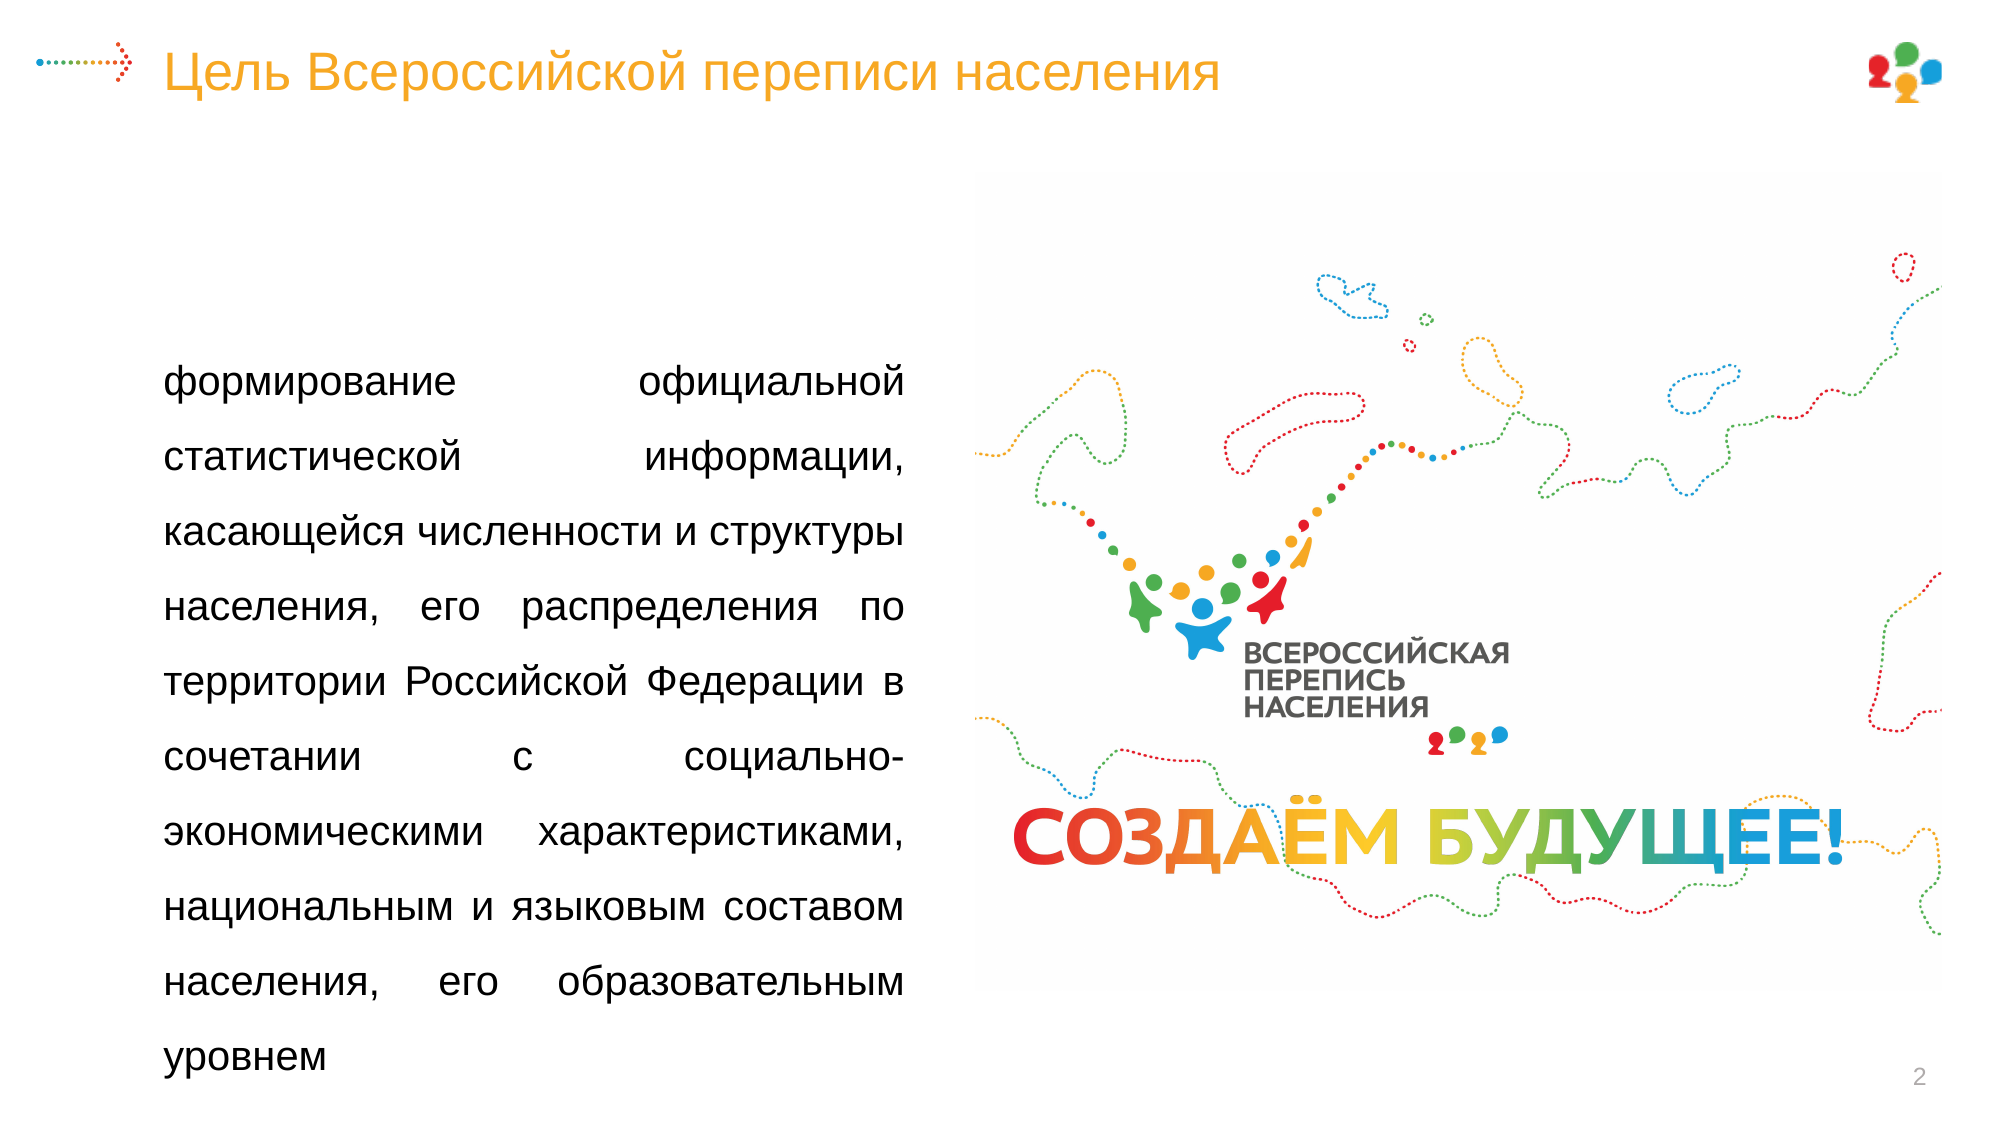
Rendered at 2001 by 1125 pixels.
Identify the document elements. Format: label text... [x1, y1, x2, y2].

slide_number 2 [1809, 1052, 1942, 1113]
list формирование официальной статистической информации, касающейся численности и структуры населения, его распределения по территории Российской Федерации в сочетании с социально-экономическими характеристиками, национальным и языковым составом населения, его образовательным уровнем [148, 321, 920, 992]
picture [974, 172, 1942, 992]
list Цель Всероссийской переписи населения [148, 28, 1333, 286]
picture [36, 42, 132, 82]
